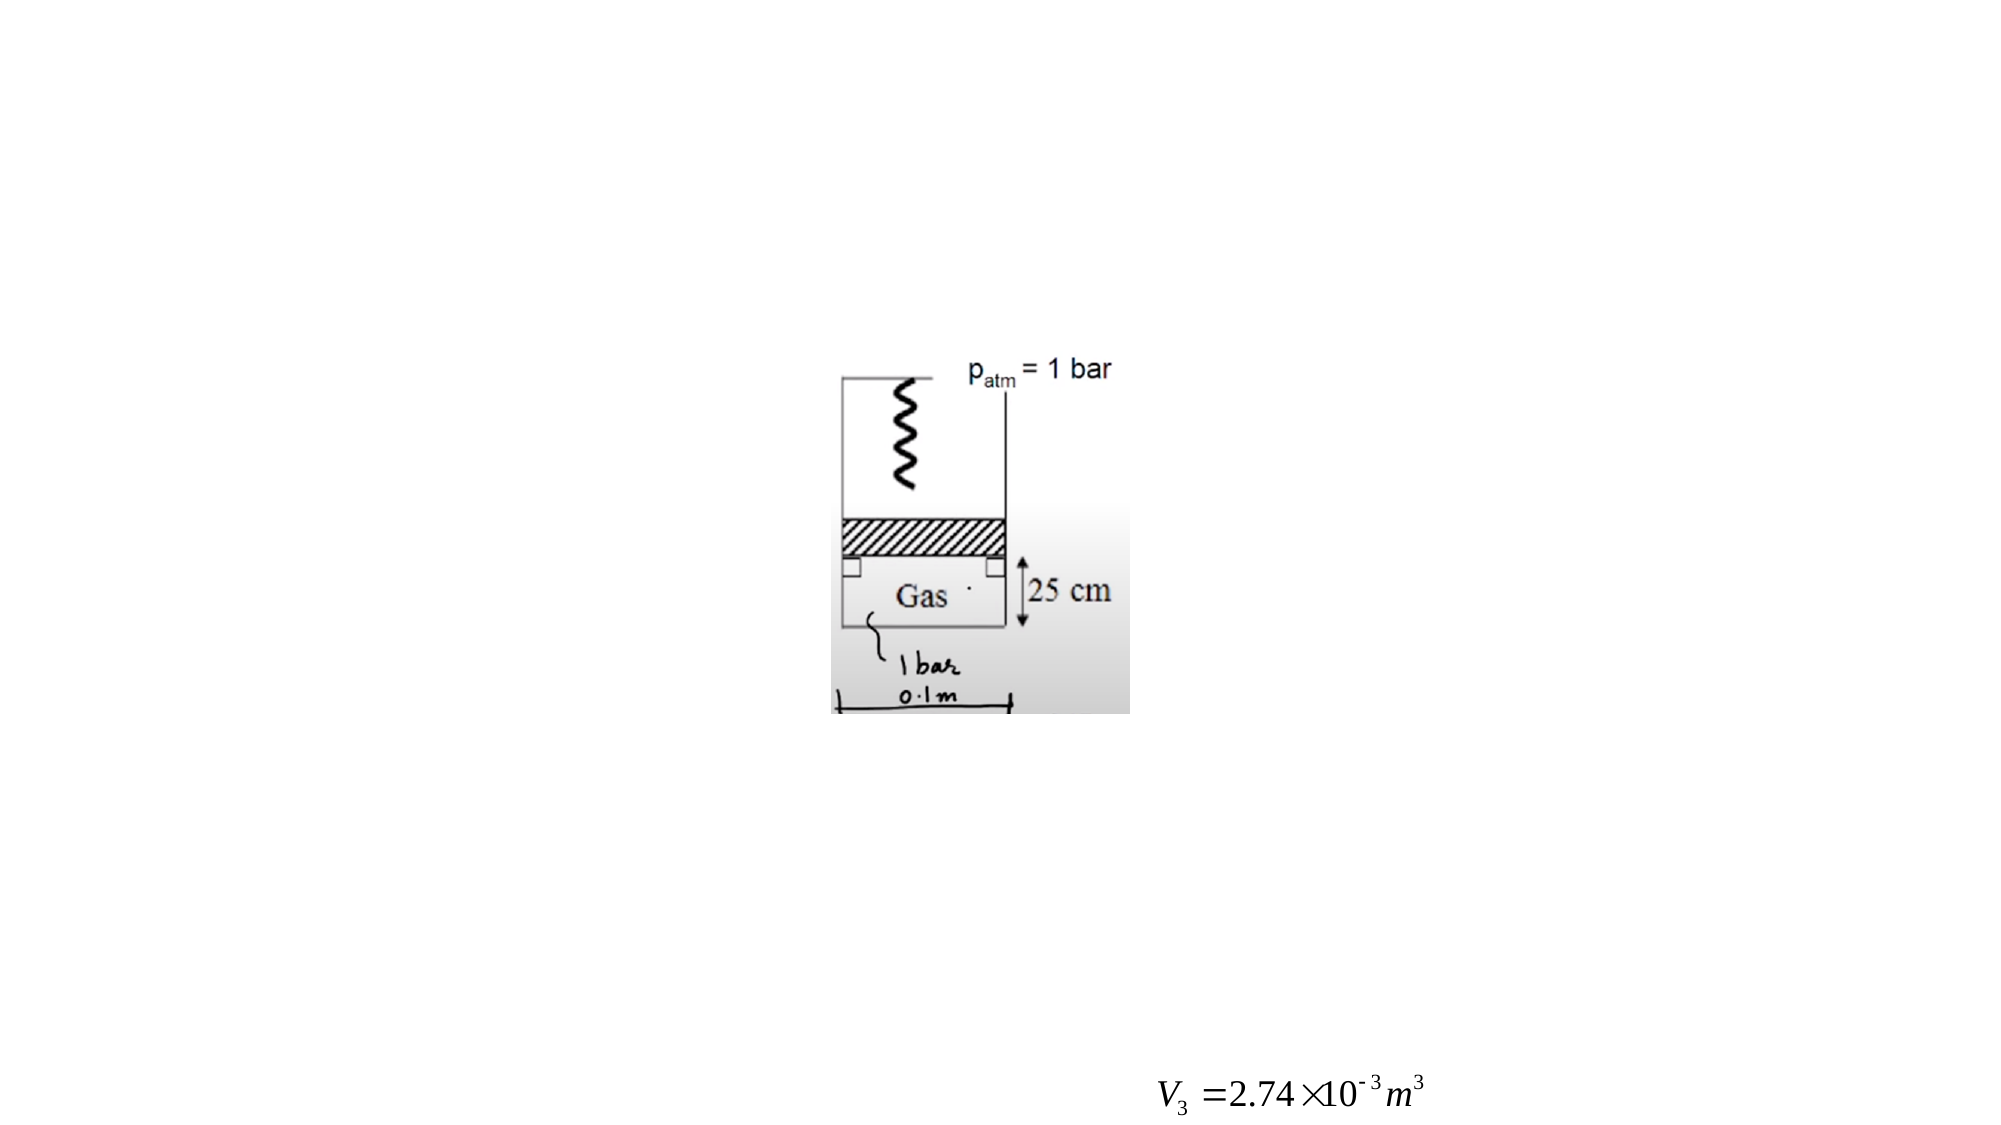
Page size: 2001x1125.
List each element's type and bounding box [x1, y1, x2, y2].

picture [831, 323, 1130, 714]
text_box [1153, 1065, 1430, 1125]
